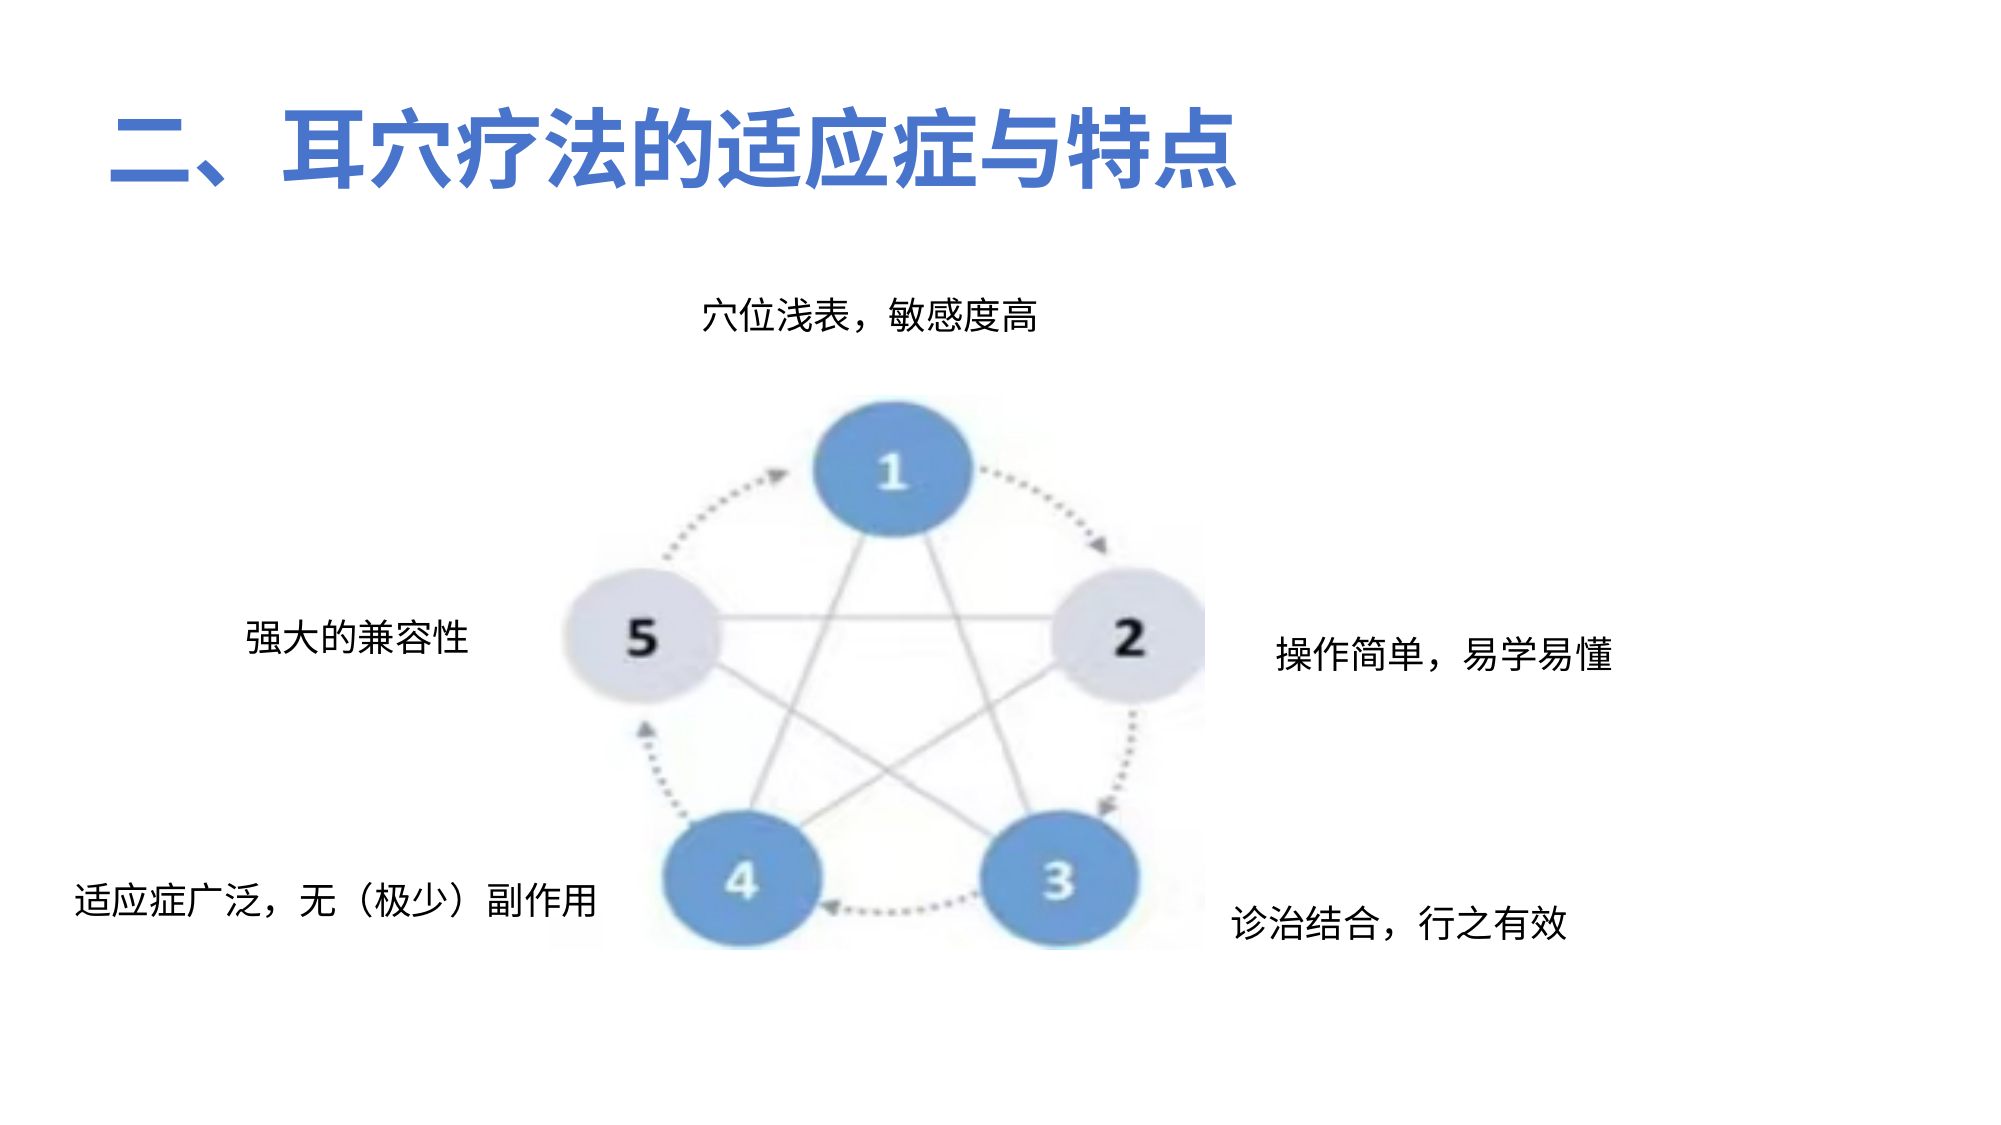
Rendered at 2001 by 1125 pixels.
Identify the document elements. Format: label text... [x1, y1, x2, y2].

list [548, 394, 1205, 950]
text_box 强大的兼容性 [230, 606, 526, 666]
text_box 诊治结合，行之有效 [1216, 892, 1883, 952]
text_box 操作简单，易学易懂 [1260, 623, 1682, 684]
text_box 适应症广泛，无（极少）副作用 [59, 869, 548, 930]
title 二、耳穴疗法的适应症与特点 [91, 56, 1281, 251]
text_box 穴位浅表，敏感度高 [686, 284, 1137, 345]
